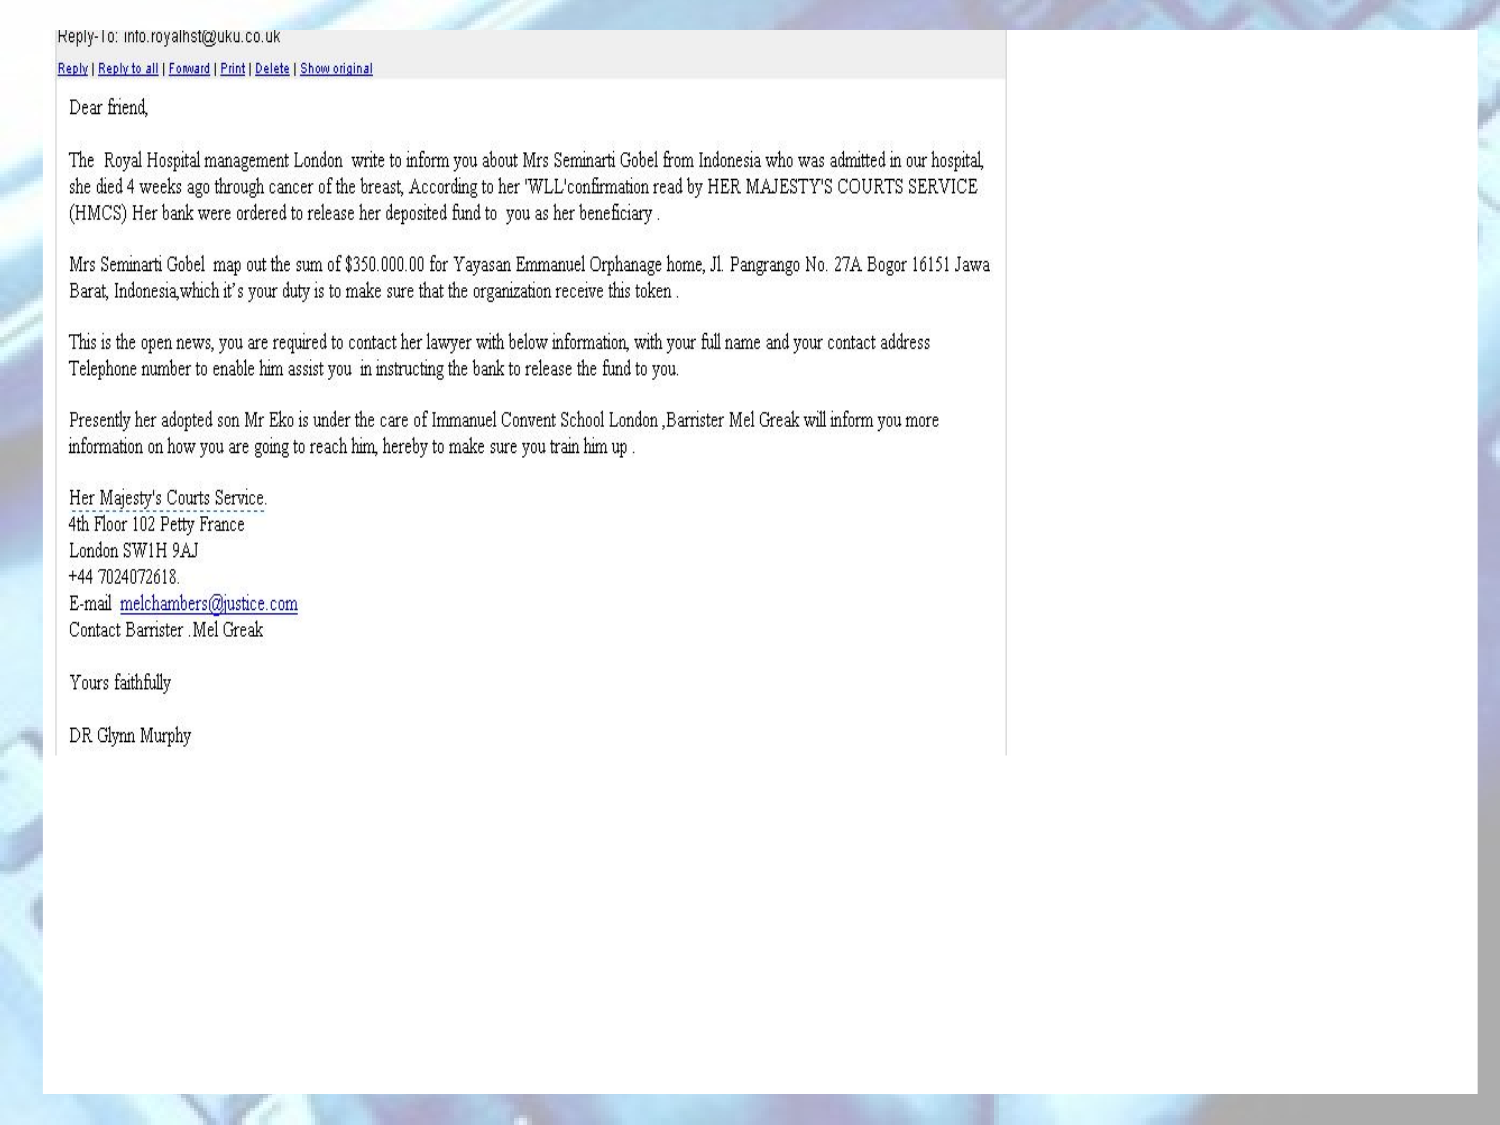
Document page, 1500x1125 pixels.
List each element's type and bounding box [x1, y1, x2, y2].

list [42, 29, 1478, 1094]
picture [0, 0, 1500, 1125]
